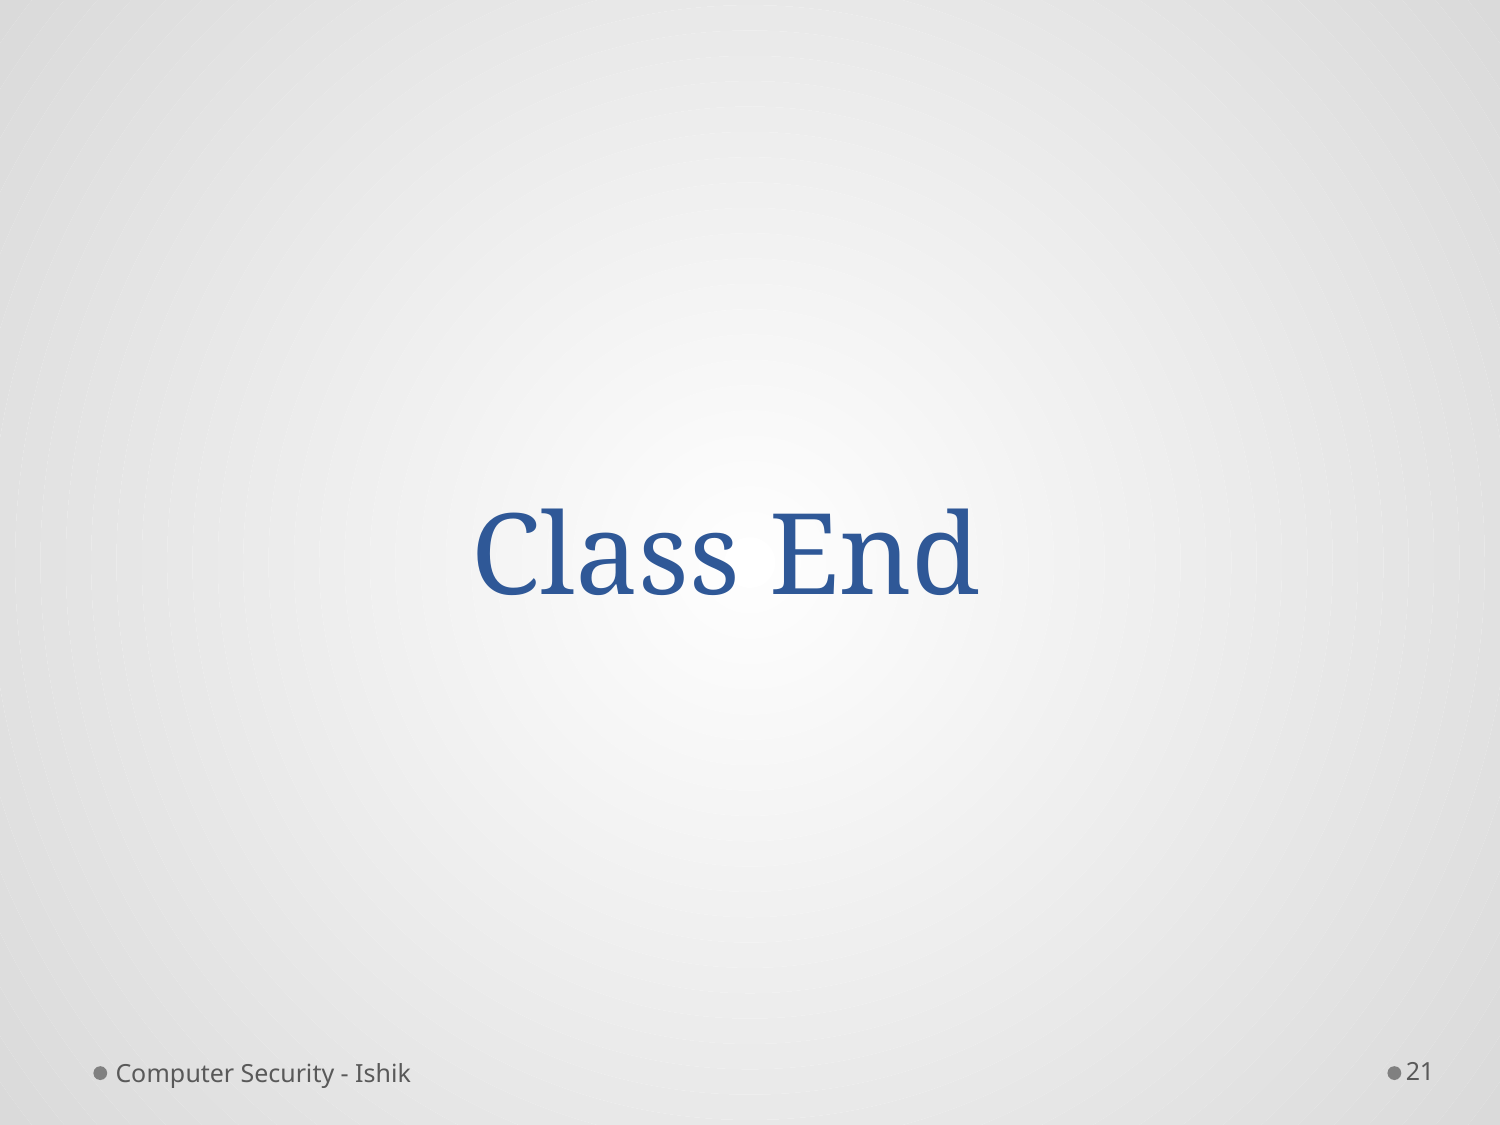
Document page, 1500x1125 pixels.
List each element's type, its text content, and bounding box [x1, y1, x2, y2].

title Class End [51, 362, 1402, 625]
slide_number 21 [1401, 1042, 1494, 1103]
footer Computer Security - Ishik [108, 1042, 576, 1103]
